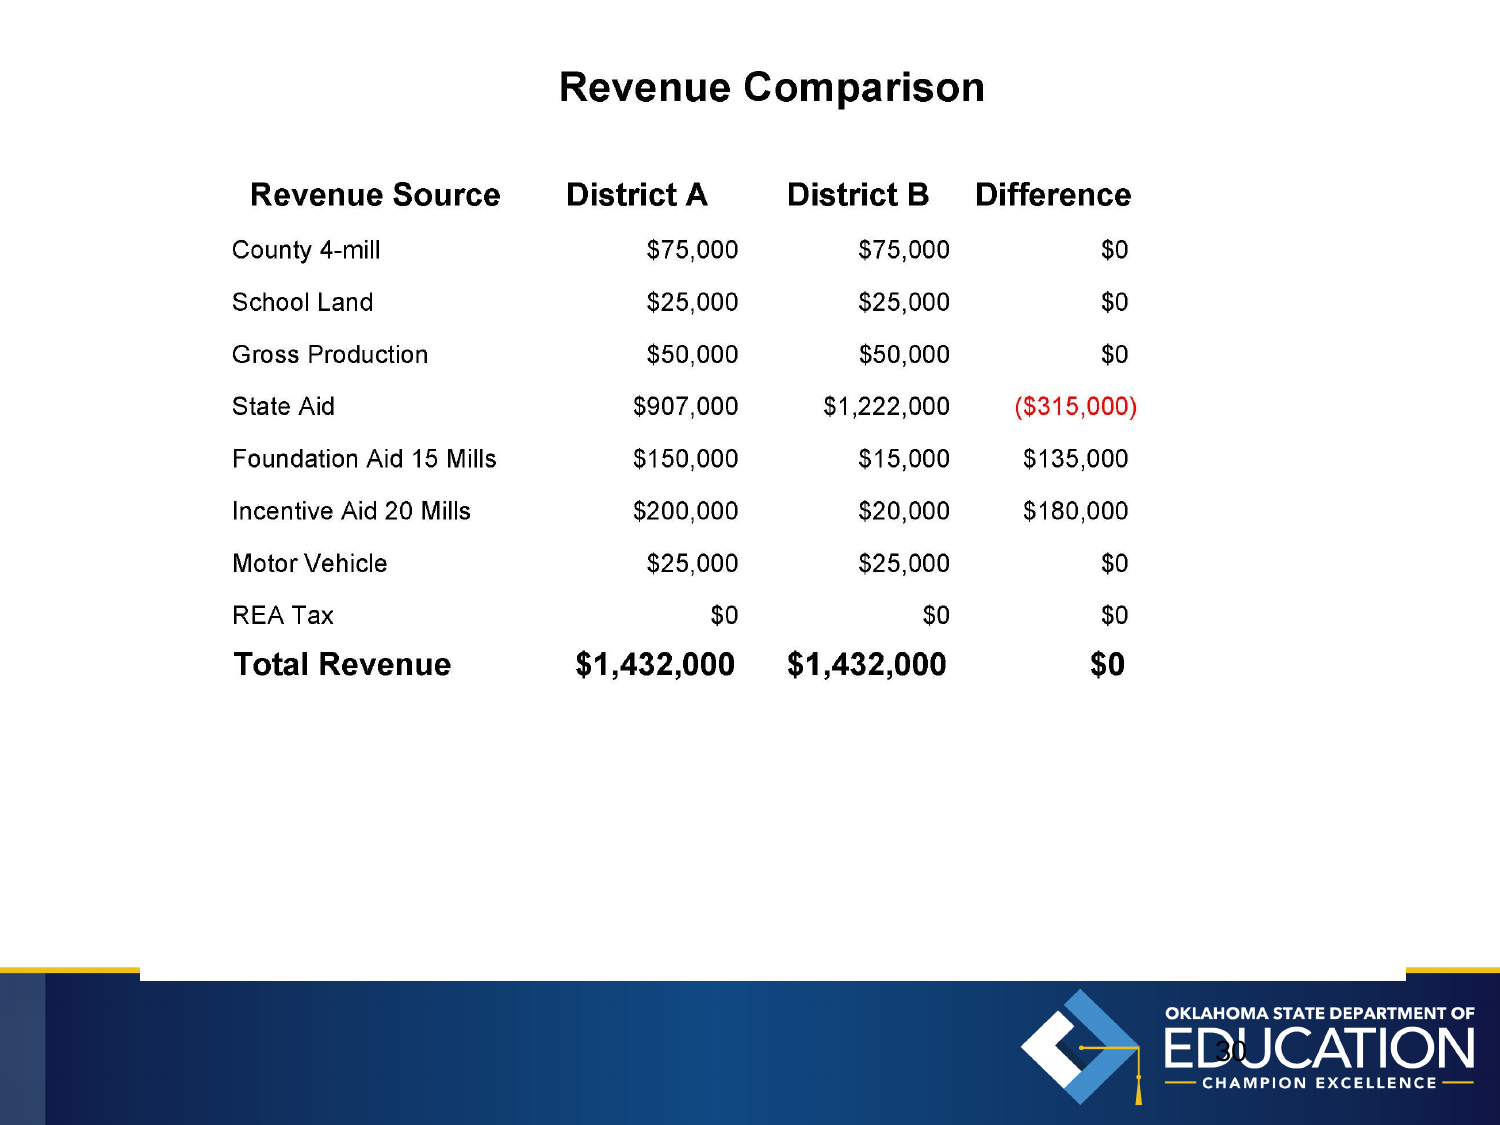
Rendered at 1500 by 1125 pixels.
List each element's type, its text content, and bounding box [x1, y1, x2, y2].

picture [0, 0, 1500, 1125]
slide_number 30 [1074, 1012, 1388, 1088]
text_box [1074, 1042, 1425, 1103]
